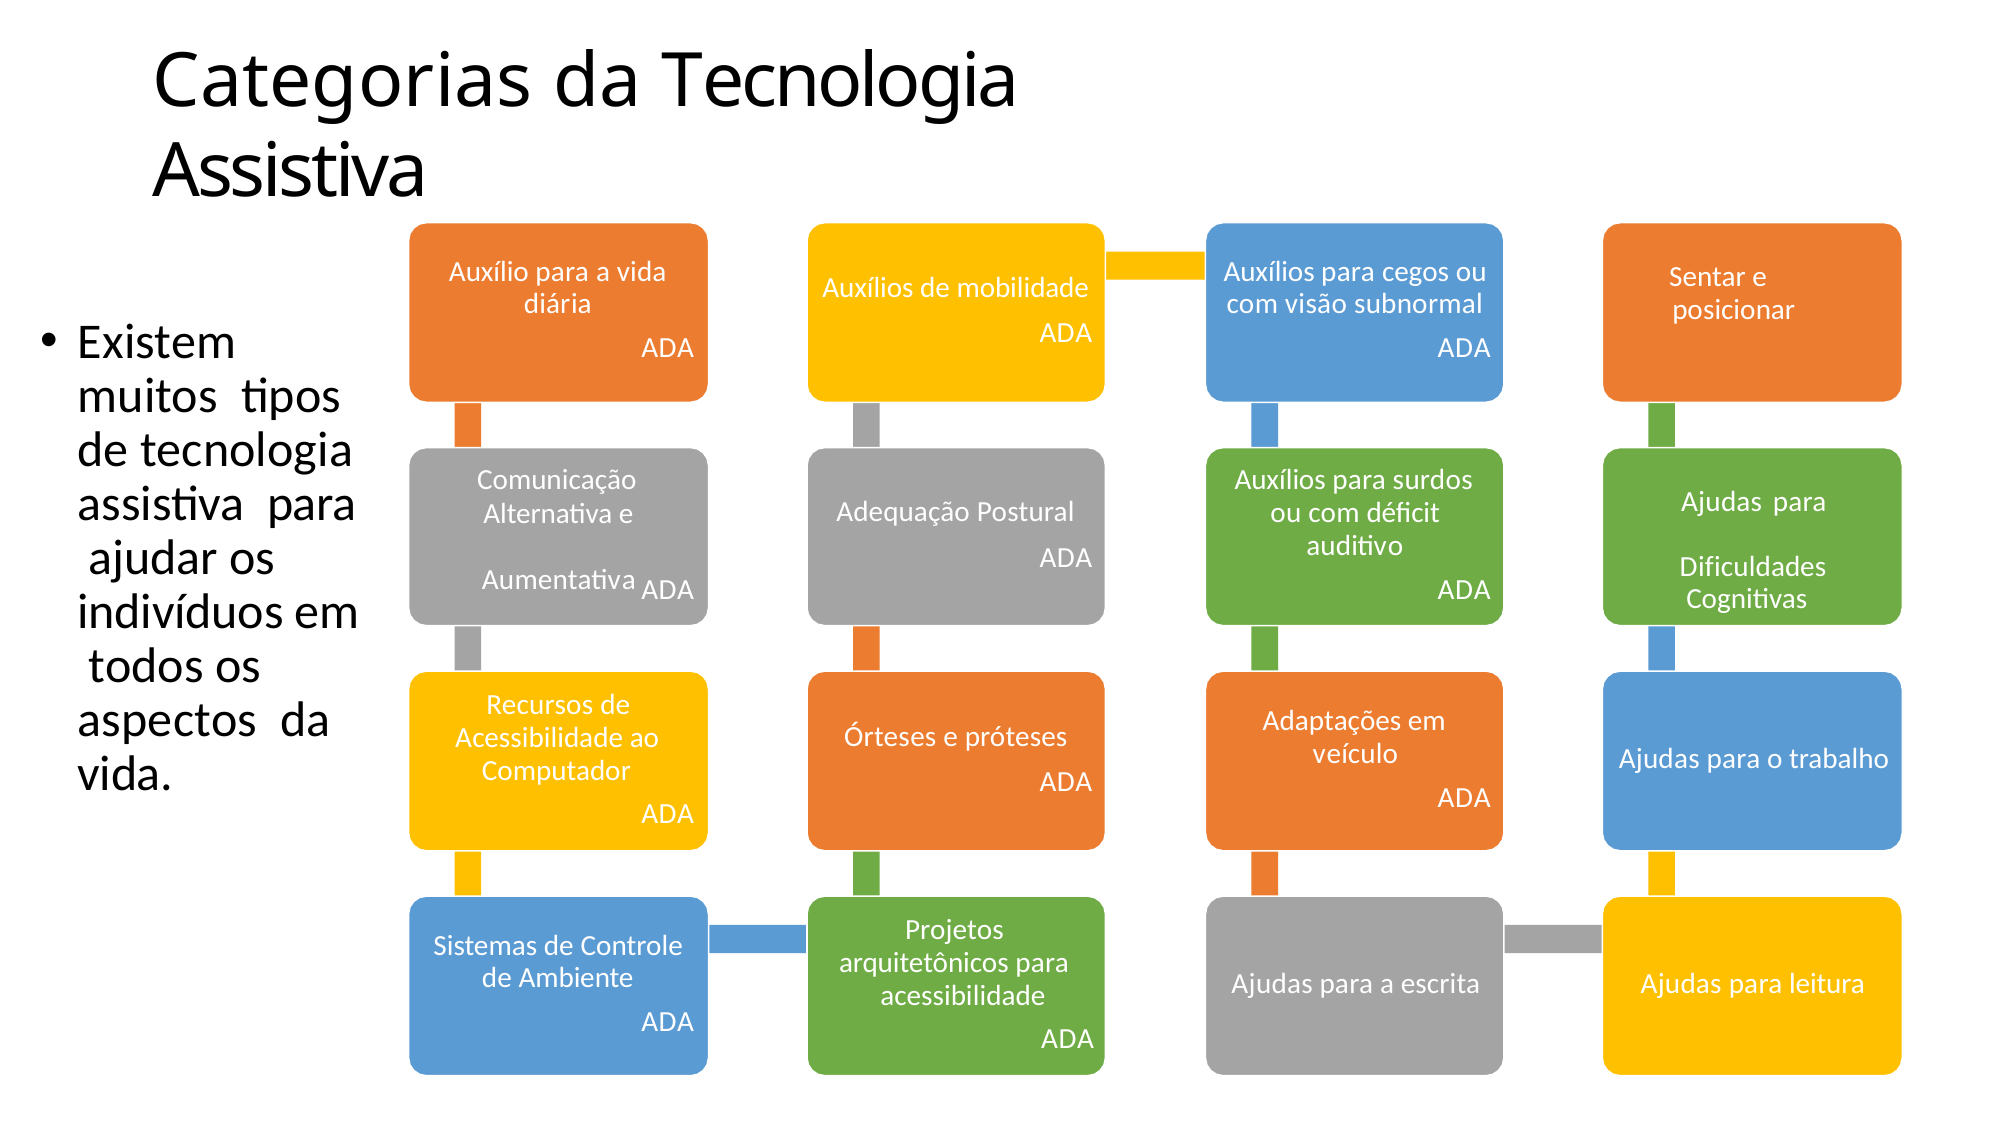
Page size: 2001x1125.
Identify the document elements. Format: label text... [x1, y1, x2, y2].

text_box [1251, 851, 1279, 896]
title Categorias da Tecnologia Assistiva [150, 27, 1252, 216]
text_box ADA [639, 1002, 697, 1038]
text_box Ajudas para a escrita [1229, 964, 1481, 1000]
text_box ADA [1037, 537, 1095, 574]
text_box [853, 403, 880, 447]
text_box Acessibilidade ao [453, 718, 663, 754]
text_box ADA [639, 794, 697, 830]
text_box [408, 671, 709, 851]
text_box Alternativa e Aumentativa [479, 496, 638, 595]
text_box [1251, 403, 1279, 447]
text_box [1205, 671, 1504, 851]
text_box com visão subnormal [1224, 284, 1484, 320]
text_box ADA [1435, 570, 1494, 606]
text_box Auxílios para surdos [1232, 460, 1477, 496]
text_box [853, 626, 880, 671]
text_box Adaptações em [1260, 701, 1448, 737]
text_box [806, 671, 1106, 851]
text_box [1205, 447, 1504, 626]
text_box arquitetônicos para acessibilidade ADA [837, 945, 1095, 1055]
text_box [1602, 671, 1903, 851]
text_box Auxílios de mobilidade [820, 267, 1093, 303]
text_box ADA [1435, 777, 1494, 813]
text_box Ajudas para leitura [1638, 964, 1867, 1000]
text_box Adequação Postural [834, 492, 1078, 528]
text_box Computador [479, 751, 635, 787]
text_box Ajudas para Dificuldades Cognitivas [1677, 485, 1828, 615]
text_box Auxílio para a vida [446, 251, 669, 287]
text_box [1251, 626, 1279, 671]
text_box [1602, 896, 1903, 1076]
text_box [1205, 896, 1504, 1076]
text_box Auxílios para cegos ou [1221, 251, 1489, 287]
text_box [1602, 447, 1903, 626]
text_box [408, 896, 709, 1076]
text_box [1648, 403, 1675, 447]
text_box [1648, 626, 1675, 671]
text_box Comunicação [475, 460, 641, 496]
text_box Recursos de [484, 685, 633, 718]
text_box [1602, 222, 1903, 403]
text_box Ajudas para o trabalho [1616, 739, 1890, 775]
text_box [408, 222, 709, 403]
text_box ADA [639, 570, 697, 606]
text_box [806, 896, 1106, 1076]
text_box [853, 851, 880, 896]
text_box [454, 403, 482, 447]
text_box [709, 924, 806, 954]
text_box [454, 626, 482, 671]
text_box auditivo [1304, 526, 1406, 562]
text_box ADA [1037, 313, 1095, 349]
text_box ou com déficit [1268, 493, 1442, 529]
text_box [1106, 251, 1205, 280]
text_box Sentar e posicionar [1667, 259, 1850, 325]
text_box Existem muitos tipos de tecnologia assistiva para ajudar os indivíduos em todos os aspectos da vida. [38, 315, 379, 802]
text_box [1648, 851, 1675, 896]
text_box Órteses e próteses [842, 717, 1070, 753]
text_box veículo [1310, 734, 1400, 770]
text_box [806, 222, 1106, 403]
text_box [408, 447, 709, 626]
text_box [806, 447, 1106, 626]
text_box ADA [639, 328, 697, 364]
text_box ADA [1037, 762, 1095, 798]
text_box de Ambiente [479, 958, 637, 994]
text_box ADA [1435, 328, 1494, 364]
text_box [1504, 924, 1602, 954]
text_box Sistemas de Controle [431, 926, 686, 962]
text_box diária [521, 284, 594, 320]
text_box Projetos [902, 909, 1008, 945]
text_box [454, 851, 482, 896]
text_box [1205, 222, 1504, 403]
